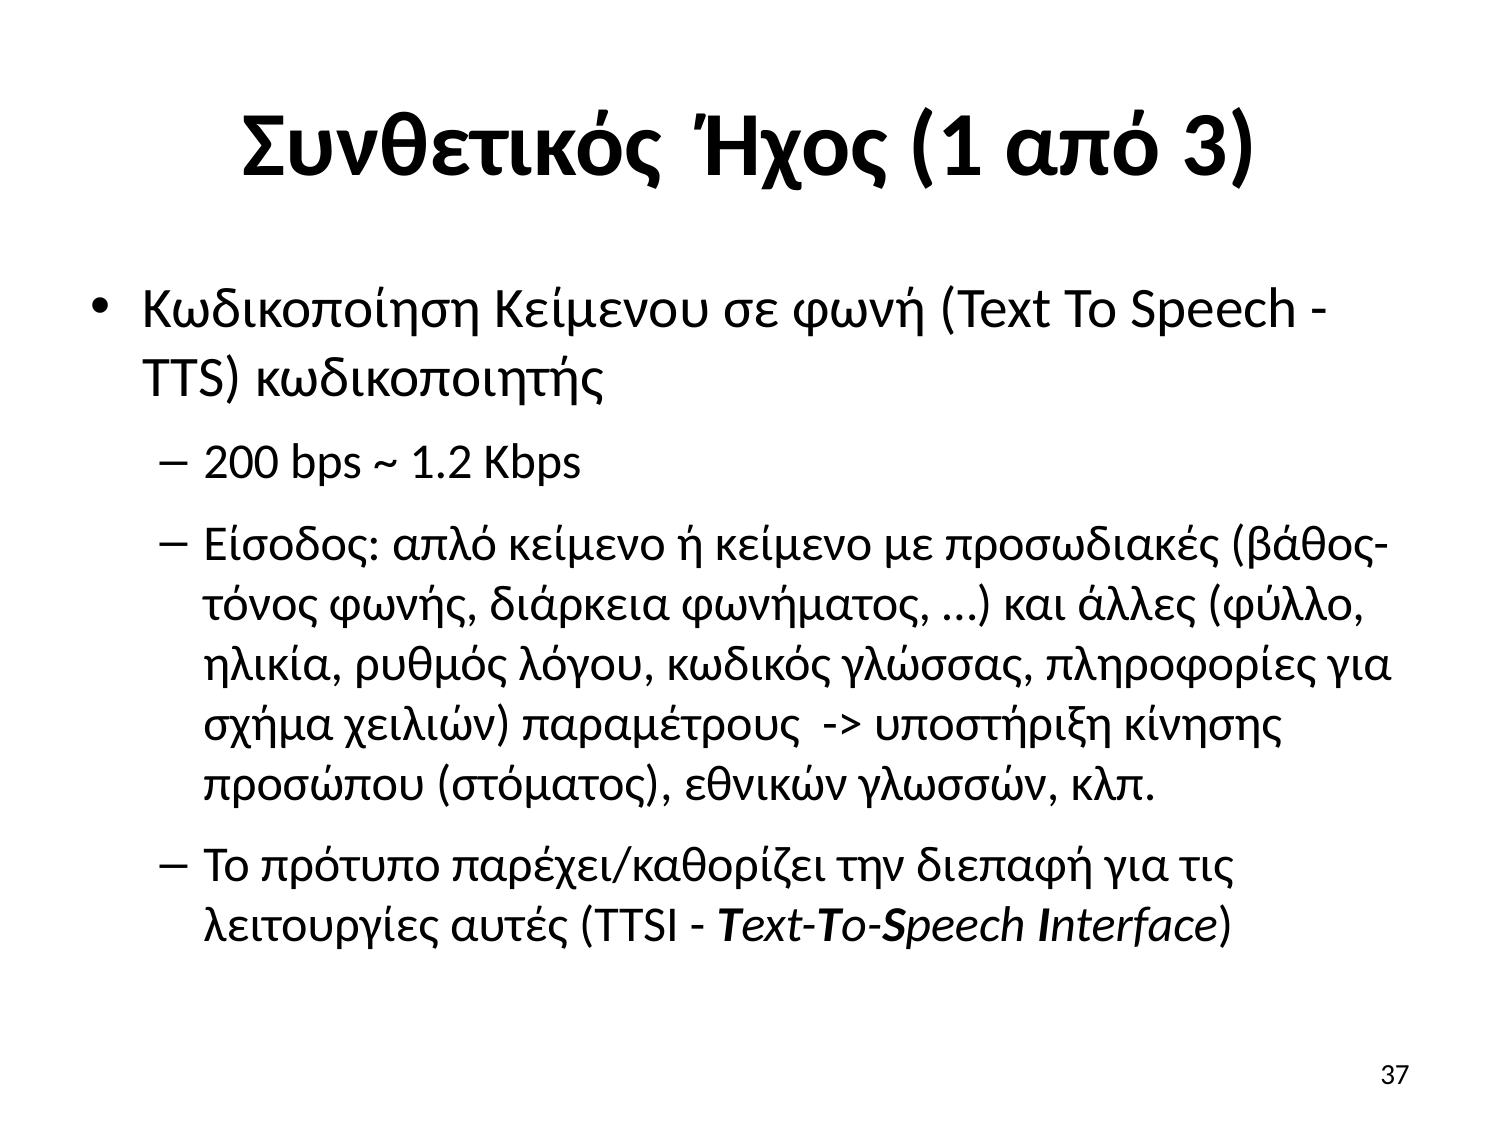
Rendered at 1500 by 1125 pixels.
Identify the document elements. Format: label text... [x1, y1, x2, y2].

slide_number 37 [1074, 1042, 1425, 1103]
list Κωδικοποίηση Κείμενου σε φωνή (Text To Speech - TTS) κωδικοποιητής 200 bps ~ 1.2 Kbps Είσοδος: απλό κείμενο ή κείμενο με προσωδιακές (βάθος-τόνος φωνής, διάρκεια φωνήματος, …) και άλλες (φύλλο, ηλικία, ρυθμός λόγου, κωδικός γλώσσας, πληροφορίες για σχήμα χειλιών) παραμέτρους -> υποστήριξη κίνησης προσώπου (στόματος), εθνικών γλωσσών, κλπ. Το πρότυπο παρέχει/καθορίζει την διεπαφή για τις λειτουργίες αυτές (TTSI - Text-To-Speech Interface) [75, 262, 1425, 1005]
title Συνθετικός Ήχος (1 από 3) [75, 45, 1425, 233]
